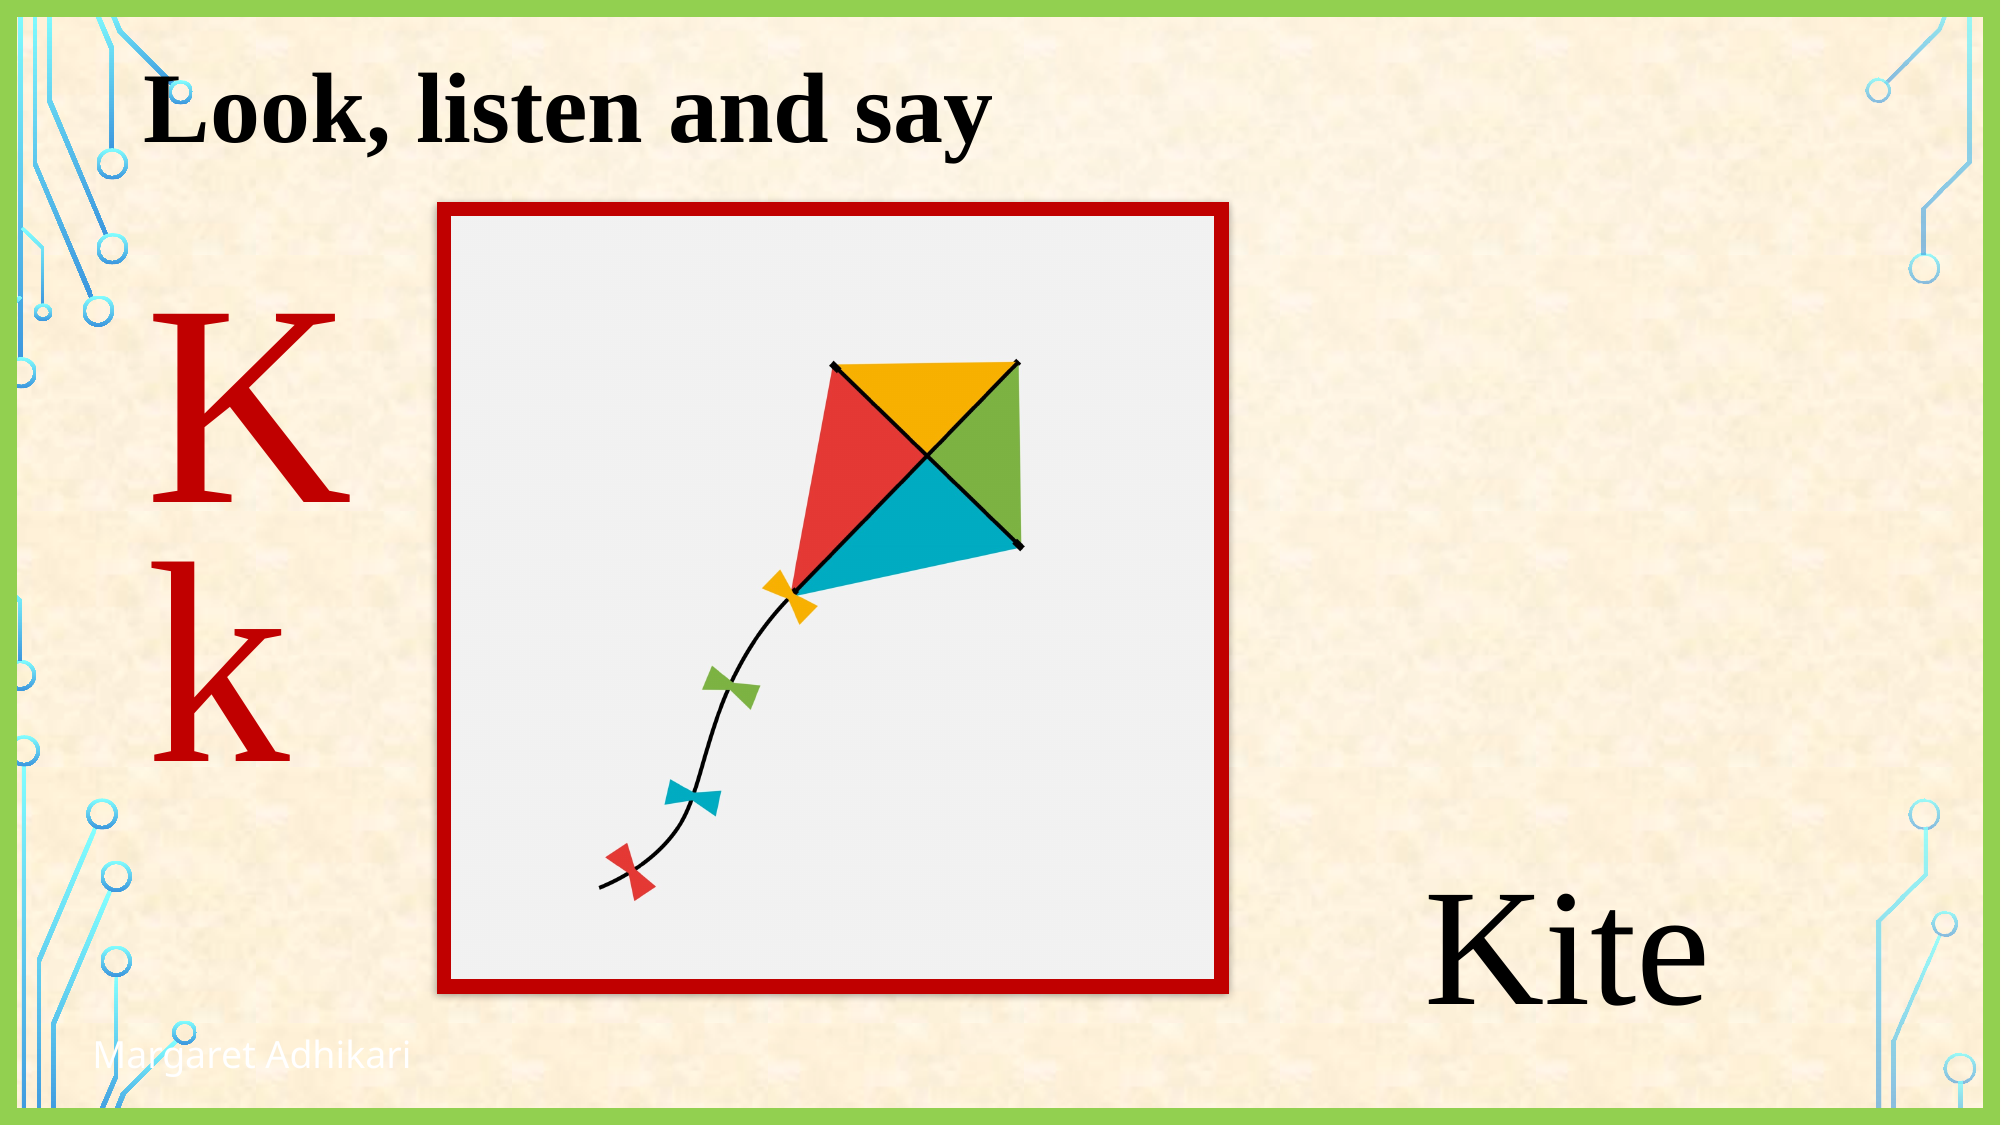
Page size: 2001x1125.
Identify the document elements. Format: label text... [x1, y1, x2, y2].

picture [450, 216, 1215, 980]
text_box [0, 0, 2000, 1125]
text_box Kite [1409, 830, 1727, 1046]
text_box K [130, 207, 368, 567]
text_box k [131, 466, 305, 827]
text_box Look, listen and say [129, 35, 1068, 171]
